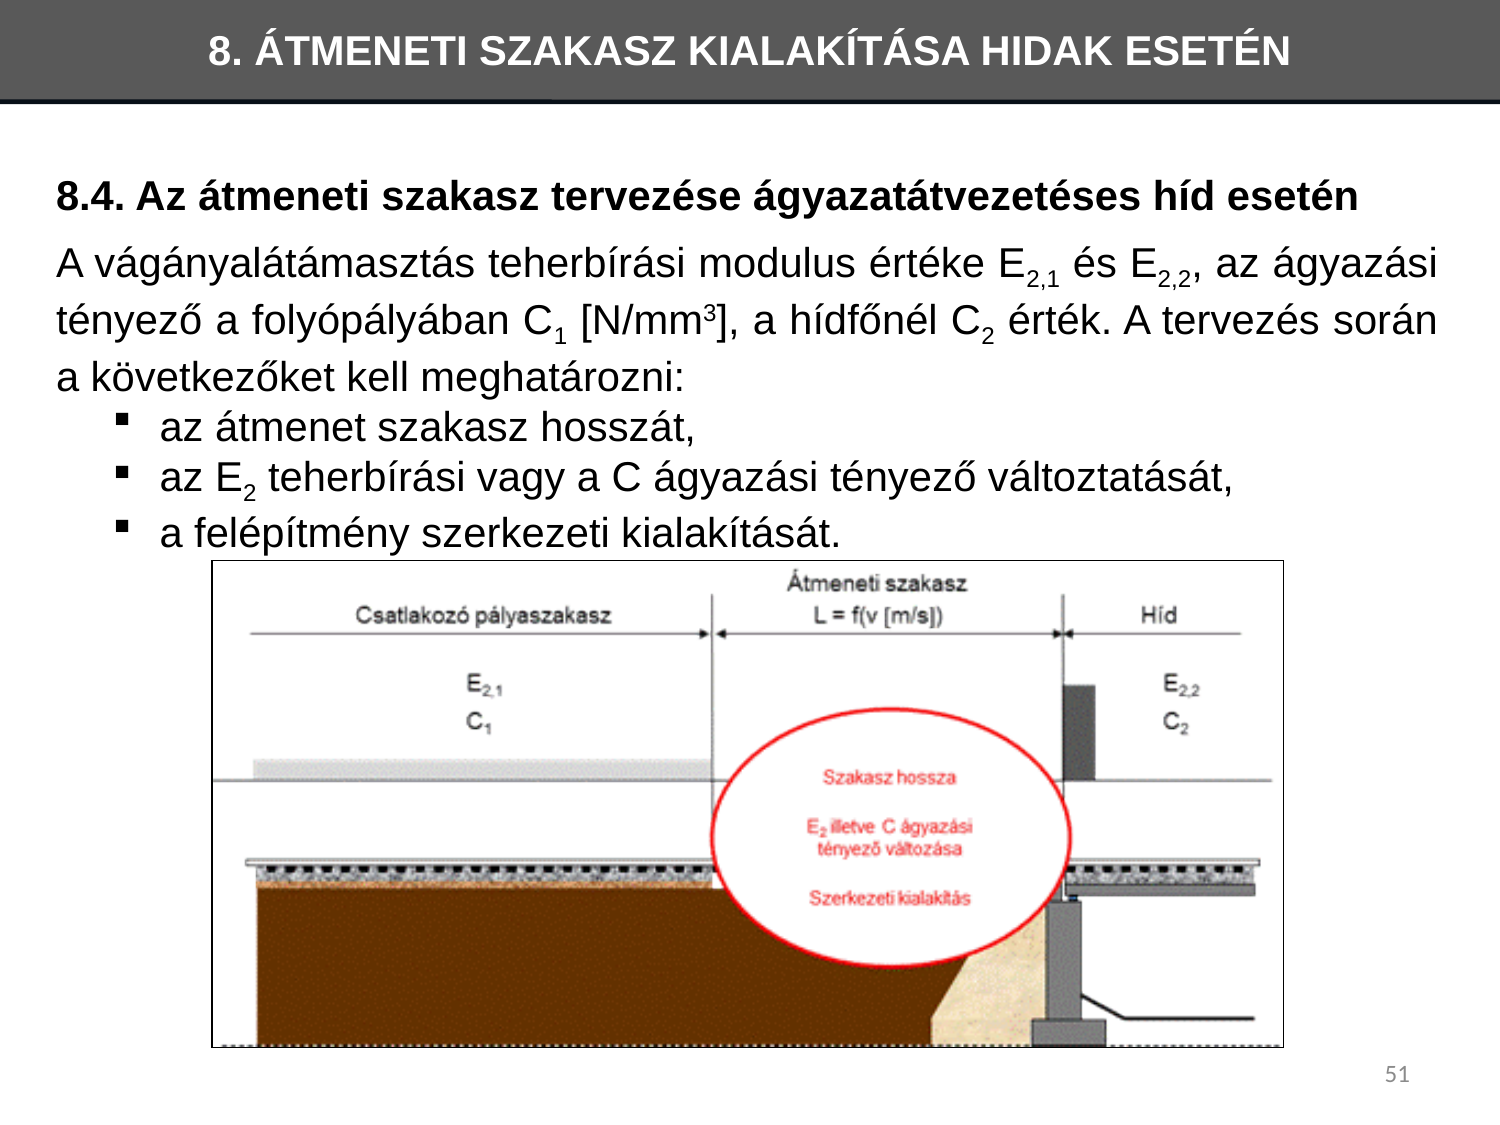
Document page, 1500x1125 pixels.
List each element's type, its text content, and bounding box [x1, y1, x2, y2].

picture [212, 560, 1284, 1047]
text_box 8.4. Az átmeneti szakasz tervezése ágyazatátvezetéses híd esetén [41, 160, 1453, 226]
text_box A vágányalátámasztás teherbírási modulus értéke E2,1 és E2,2, az ágyazási tényező a folyópályában C1 [N/mm3], a hídfőnél C2 érték. A tervezés során a következőket kell meghatározni: az átmenet szakasz hosszát, az E2 teherbírási vagy a C ágyazási tényező változtatását, a felépítmény szerkezeti kialakítását. [41, 228, 1453, 564]
text_box 8. ÁTMENETI SZAKASZ KIALAKÍTÁSA HIDAK ESETÉN [0, 0, 1500, 101]
slide_number 51 [1074, 1042, 1425, 1103]
